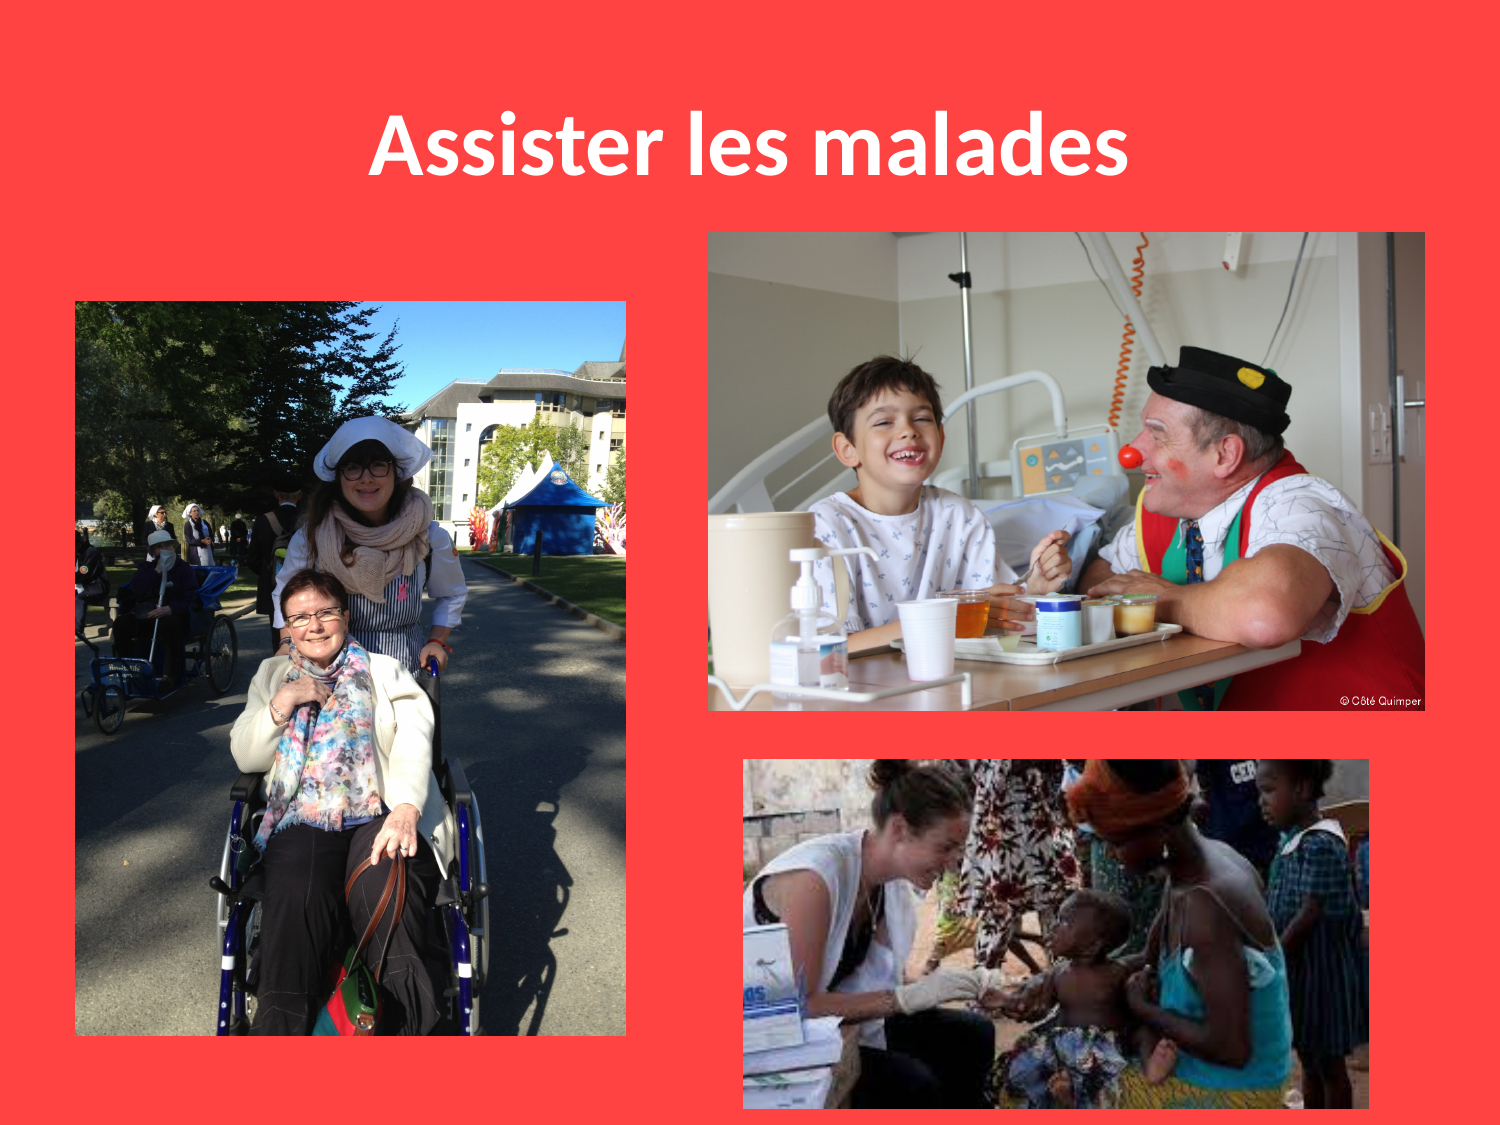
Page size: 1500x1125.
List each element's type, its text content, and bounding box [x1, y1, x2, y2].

picture [74, 301, 626, 1036]
text_box Assister les malades [75, 45, 1425, 233]
picture [743, 758, 1369, 1110]
picture [708, 232, 1426, 711]
